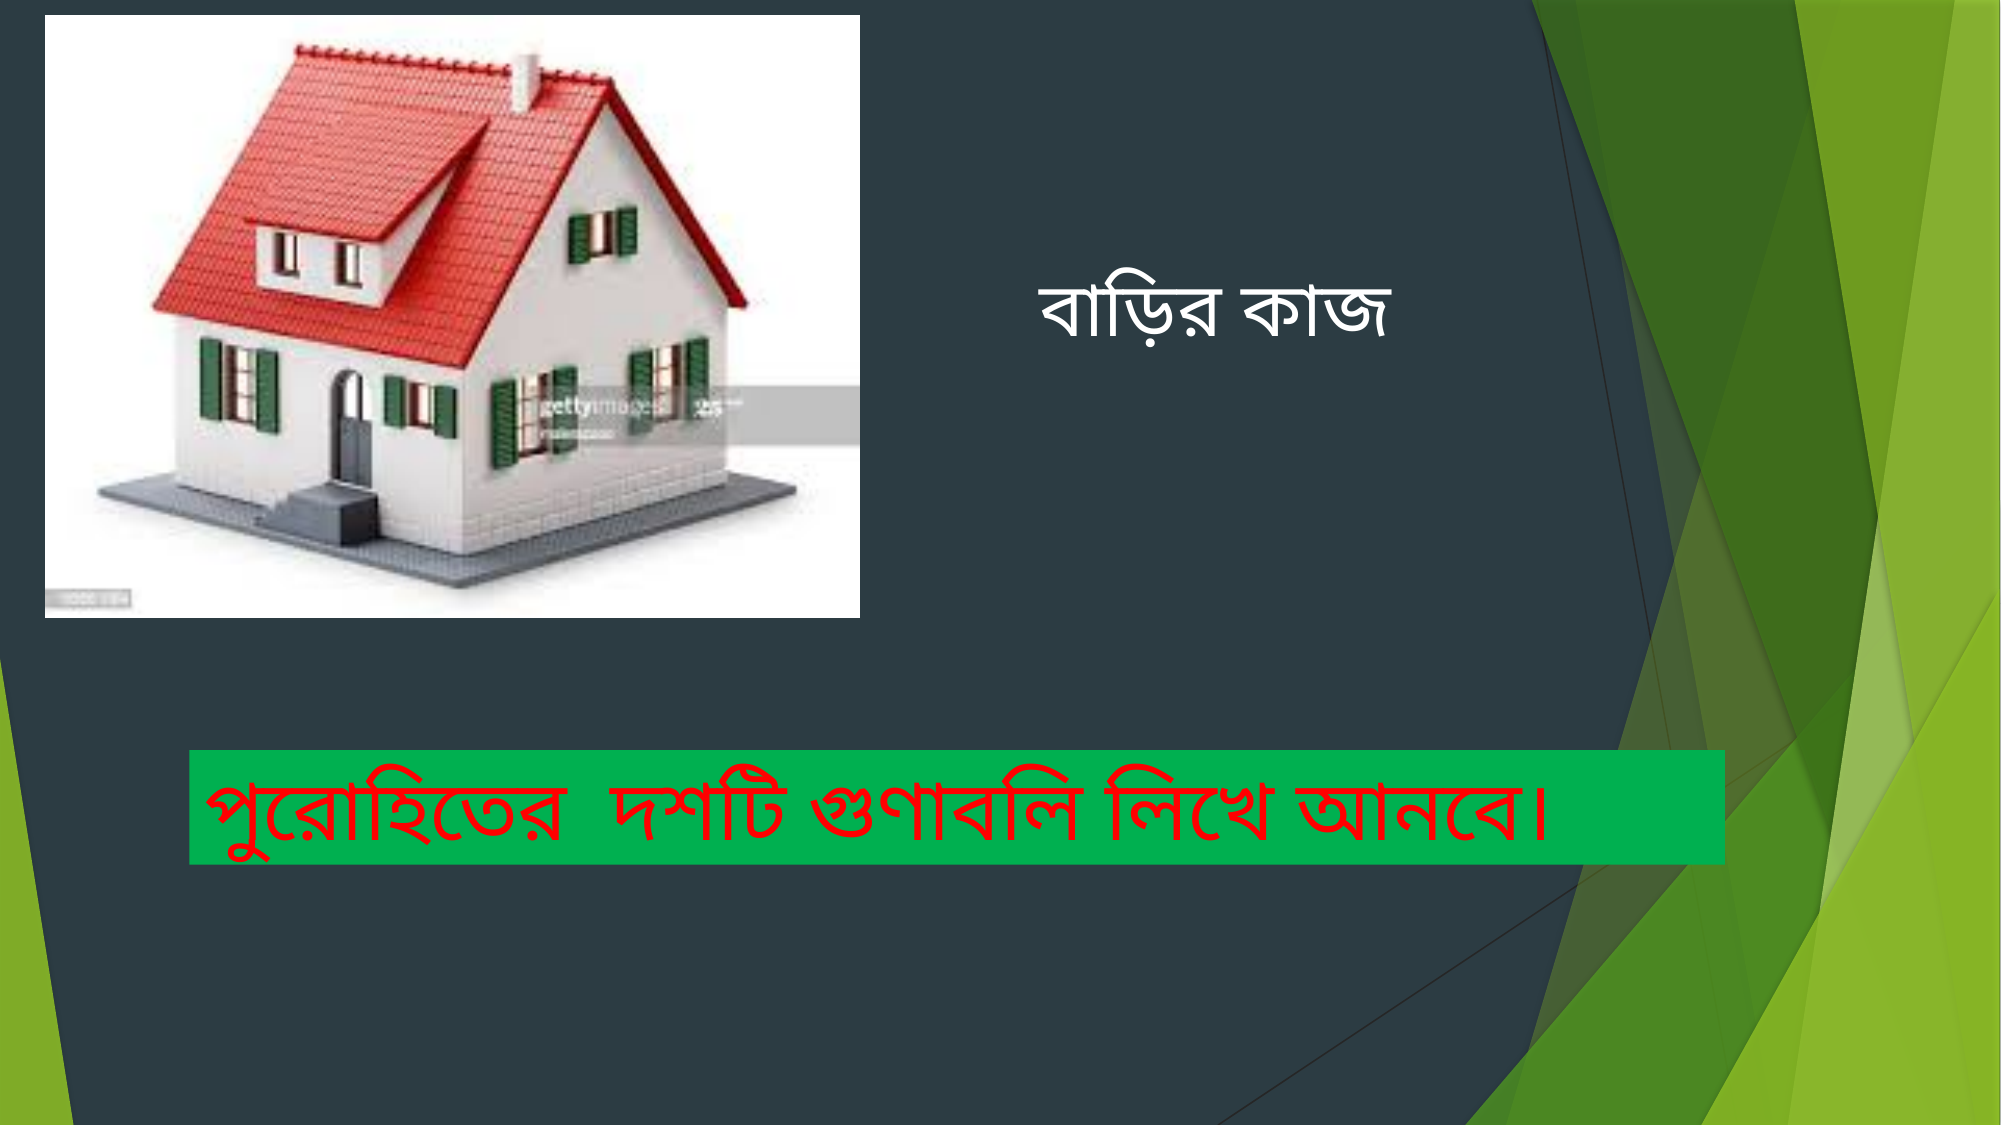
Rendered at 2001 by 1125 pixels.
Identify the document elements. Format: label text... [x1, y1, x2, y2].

text_box পুরোহিতের দশটি গুণাবলি লিখে আনবে। [189, 750, 1725, 865]
title বাড়ির কাজ [1024, 254, 1452, 380]
picture [44, 15, 861, 619]
